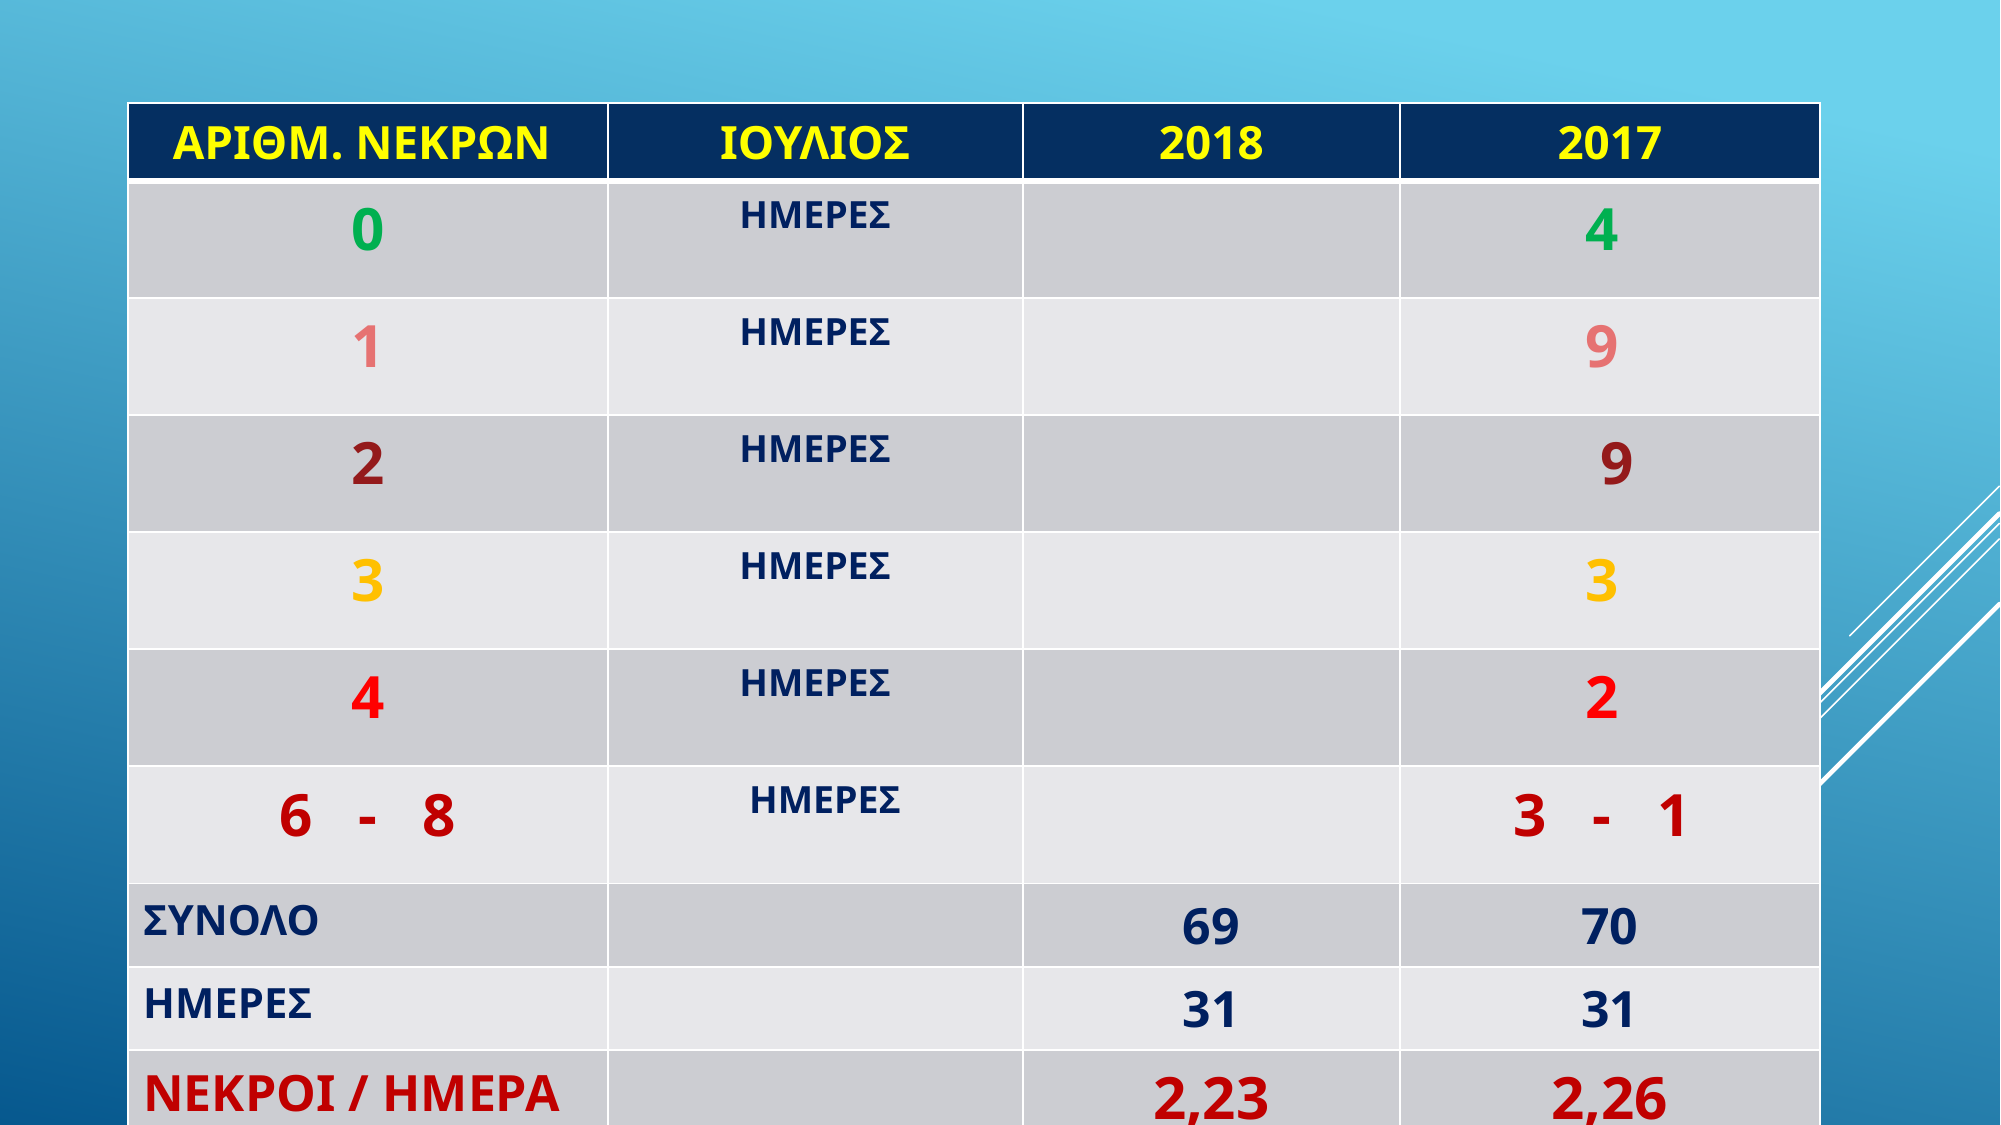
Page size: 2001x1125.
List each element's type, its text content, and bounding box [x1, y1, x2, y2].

table_cell ΗΜΕΡΕΣ [129, 968, 607, 1049]
table_cell ΗΜΕΡΕΣ [609, 650, 1022, 765]
table_cell 31 [1024, 968, 1399, 1049]
table_cell [1024, 533, 1399, 648]
table_cell 4 [1401, 184, 1819, 297]
table_cell [1024, 650, 1399, 765]
table_cell 3 [1401, 533, 1819, 648]
table_cell 2,26 [1401, 1051, 1819, 1125]
table_cell 3 - 1 [1401, 767, 1819, 883]
table_cell ΗΜΕΡΕΣ [609, 184, 1022, 297]
table_cell [1024, 767, 1399, 883]
table_cell ΗΜΕΡΕΣ [609, 416, 1022, 531]
table_cell ΗΜΕΡΕΣ [609, 767, 1022, 883]
table_cell 2 [129, 416, 607, 531]
table_cell 31 [1401, 968, 1819, 1049]
table_cell [609, 884, 1022, 966]
table_cell 4 [129, 650, 607, 765]
table_cell ΣΥΝΟΛΟ [129, 884, 607, 966]
table_header ΑΡΙΘΜ. ΝΕΚΡΩΝ [129, 104, 607, 178]
table_cell ΝΕΚΡΟΙ / ΗΜΕΡΑ [129, 1051, 607, 1125]
table_cell [1024, 184, 1399, 297]
table_cell 1 [129, 299, 607, 414]
table_cell 2 [1401, 650, 1819, 765]
table_cell 70 [1401, 884, 1819, 966]
table_cell 9 [1401, 299, 1819, 414]
table_header ΙΟΥΛΙΟΣ [609, 104, 1022, 178]
table_cell 2,23 [1024, 1051, 1399, 1125]
table_header 2017 [1401, 104, 1819, 178]
table_cell [609, 968, 1022, 1049]
table_header 2018 [1024, 104, 1399, 178]
table_cell [1024, 416, 1399, 531]
table_cell 9 [1401, 416, 1819, 531]
table_cell 6 - 8 [129, 767, 607, 883]
table_cell [609, 1051, 1022, 1125]
table_cell ΗΜΕΡΕΣ [609, 533, 1022, 648]
table_cell 0 [129, 184, 607, 297]
table_cell 69 [1024, 884, 1399, 966]
table_cell [1024, 299, 1399, 414]
table_cell ΗΜΕΡΕΣ [609, 299, 1022, 414]
table_cell 3 [129, 533, 607, 648]
